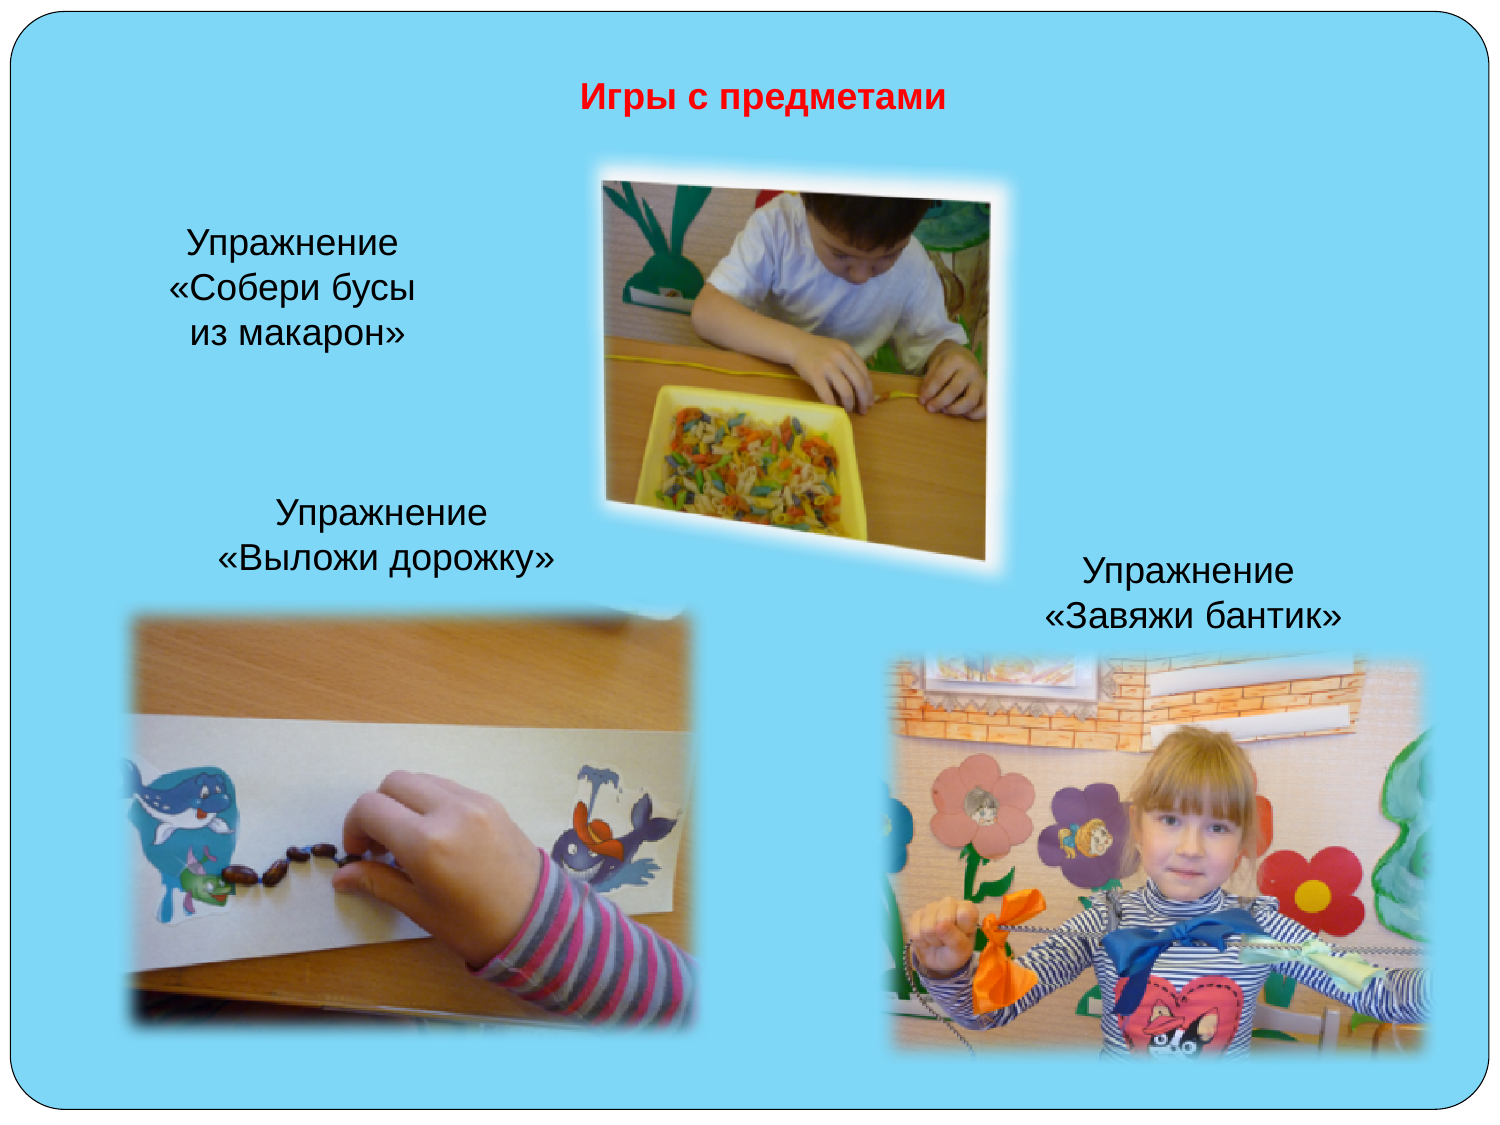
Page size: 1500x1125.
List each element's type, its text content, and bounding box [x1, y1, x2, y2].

picture [875, 644, 1440, 1067]
text_box Игры с предметами [564, 64, 962, 125]
picture [113, 597, 709, 1044]
picture [573, 140, 1030, 603]
text_box Упражнение «Собери бусы из макарон» [153, 210, 442, 361]
text_box Упражнение «Завяжи бантик» [997, 538, 1390, 642]
text_box Упражнение «Выложи дорожку» [93, 480, 567, 586]
